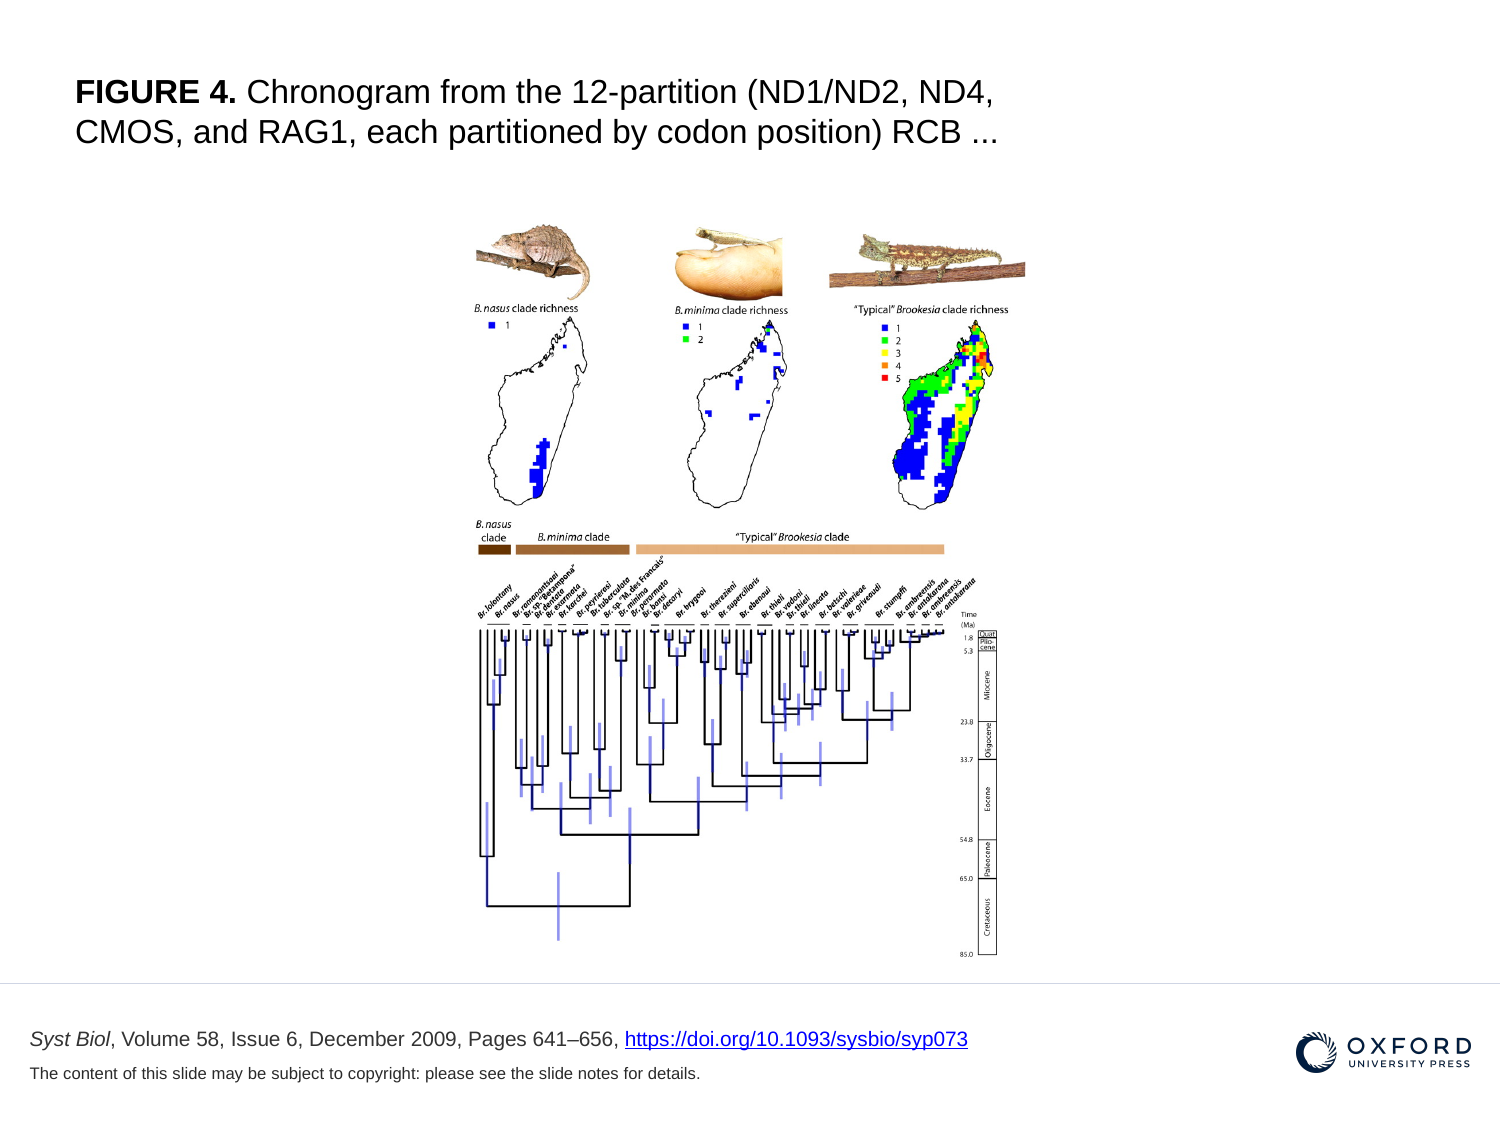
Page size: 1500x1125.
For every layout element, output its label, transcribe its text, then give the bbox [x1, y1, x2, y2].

picture [1296, 1032, 1471, 1073]
footer Syst Biol, Volume 58, Issue 6, December 2009, Pages 641–656, https://doi.org/10.1093/sysbio/syp073 The content of this slide may be subject to copyright: please see the slide notes for details. [0, 983, 1260, 1125]
title FIGURE 4. Chronogram from the 12-partition (ND1/ND2, ND4, CMOS, and RAG1, each partitioned by codon position) RCB ... [75, 69, 1078, 171]
picture [474, 224, 1026, 957]
